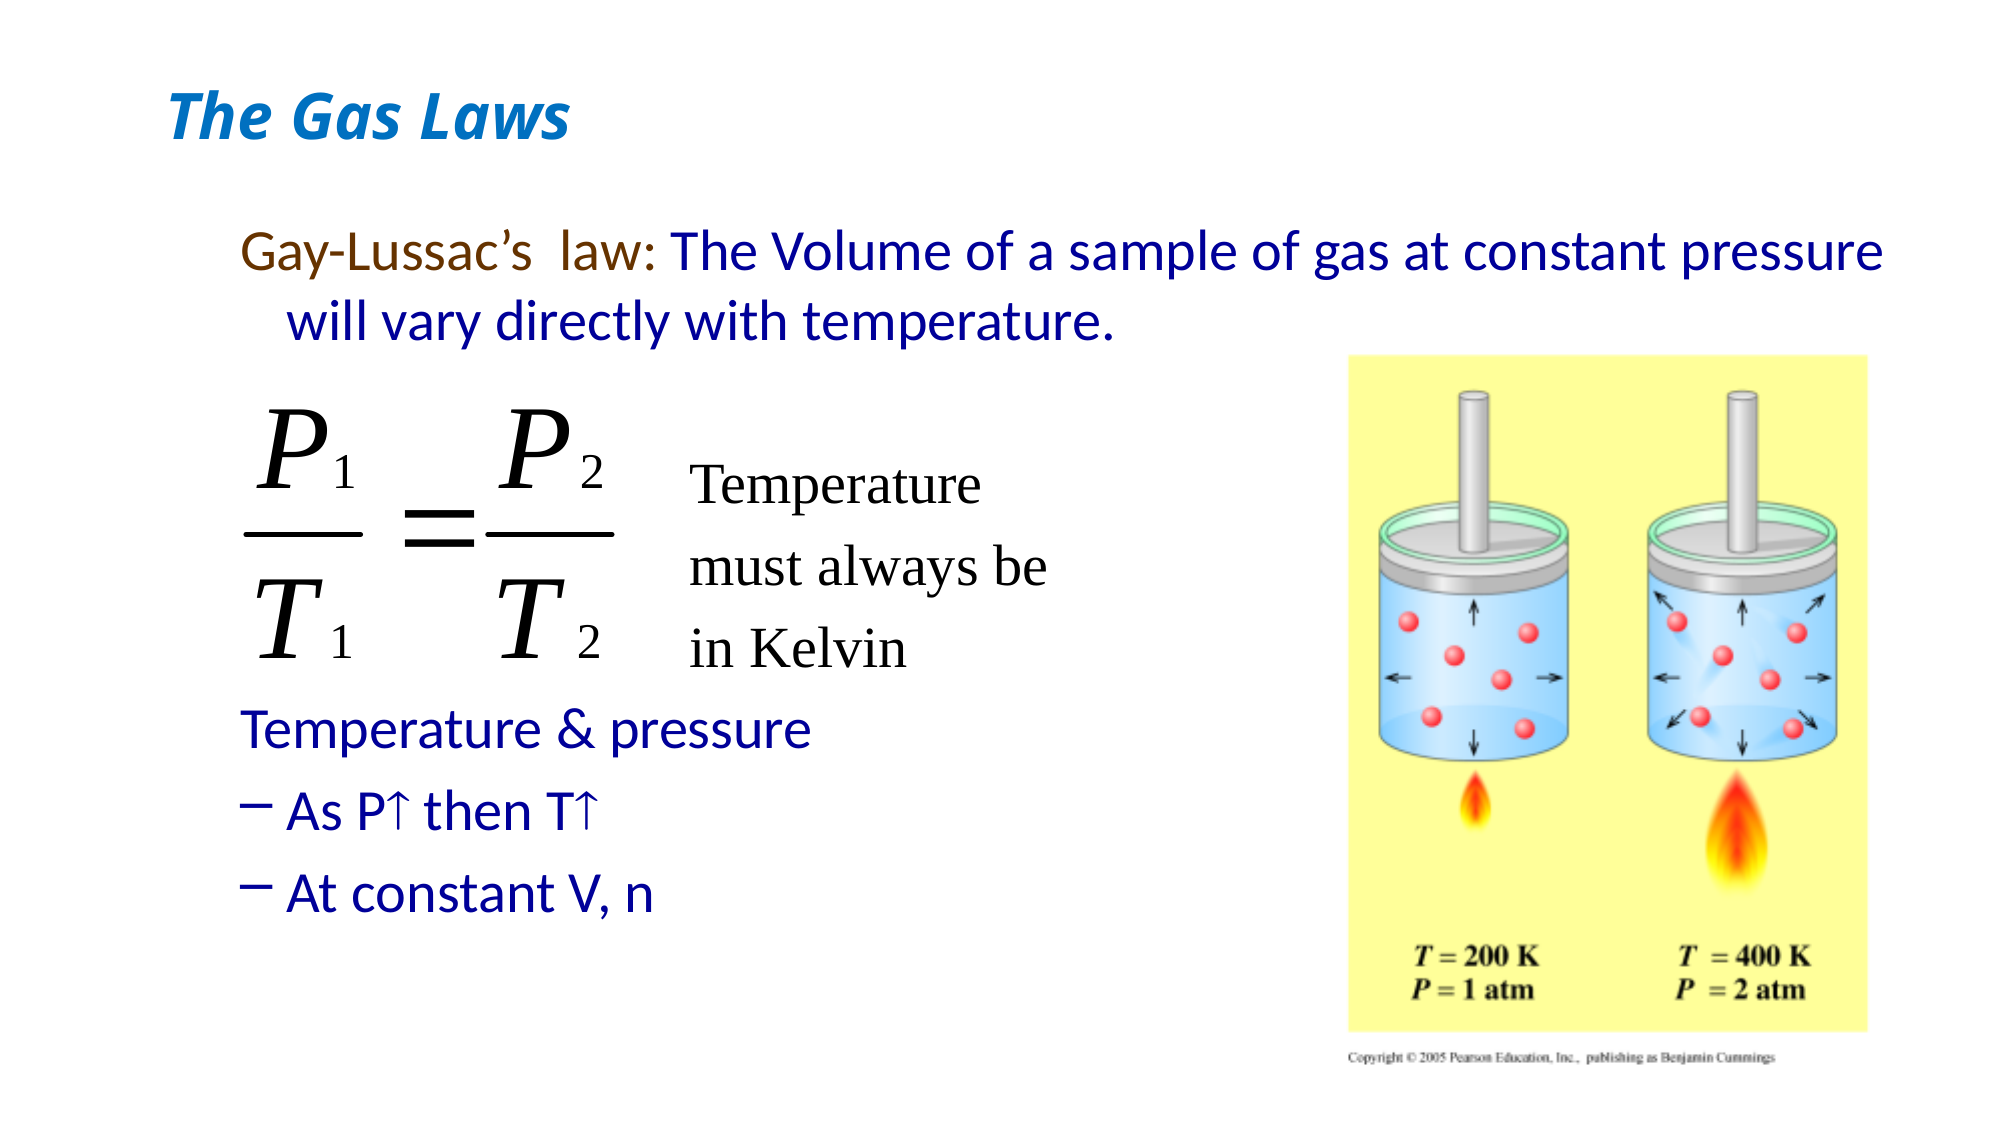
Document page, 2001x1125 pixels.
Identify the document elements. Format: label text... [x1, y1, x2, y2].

title The Gas Laws [150, 76, 1849, 161]
picture [1339, 347, 1880, 1073]
text_box Gay-Lussac’s law: The Volume of a sample of gas at constant pressure will vary directly with temperature. Temperature must always be in Kelvin Temperature & pressure As P then T At constant V, n [149, 204, 1902, 1111]
picture [225, 374, 634, 684]
